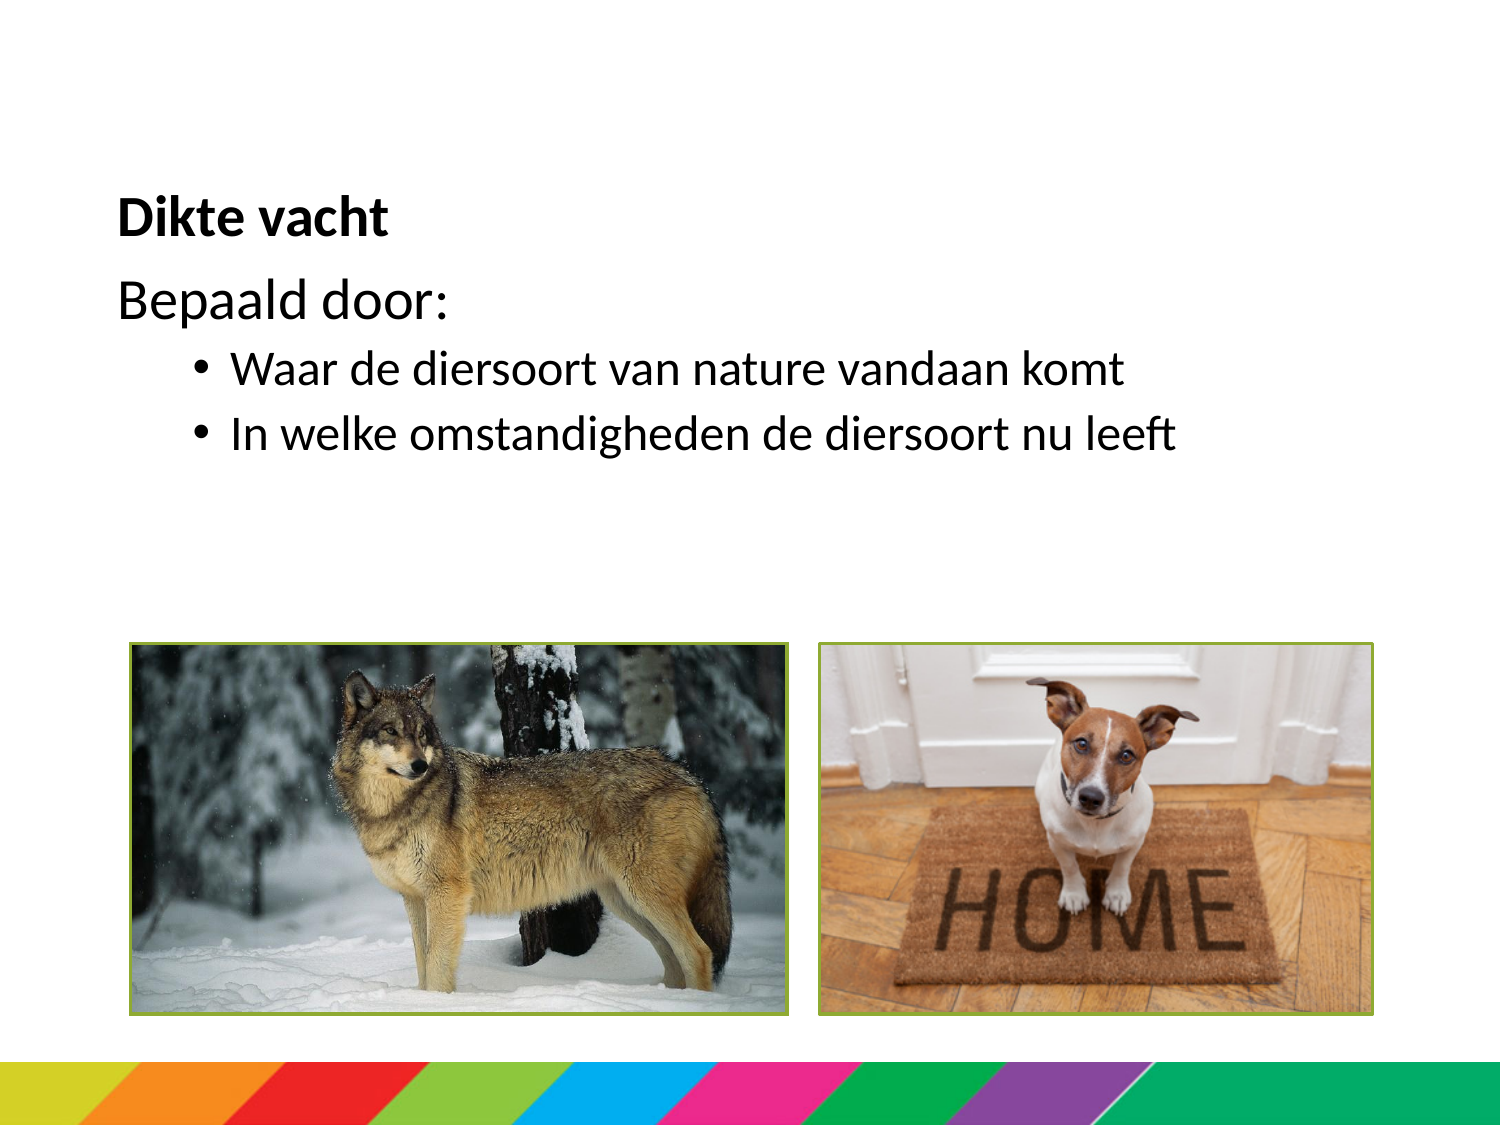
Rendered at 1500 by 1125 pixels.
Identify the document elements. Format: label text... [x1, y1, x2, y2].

picture [131, 645, 786, 1013]
picture [0, 1062, 574, 1125]
picture [820, 645, 1372, 1013]
list Dikte vacht Bepaald door: Waar de diersoort van nature vandaan komt In welke omstandigheden de diersoort nu leeft [102, 178, 1397, 893]
picture [656, 1062, 1500, 1125]
